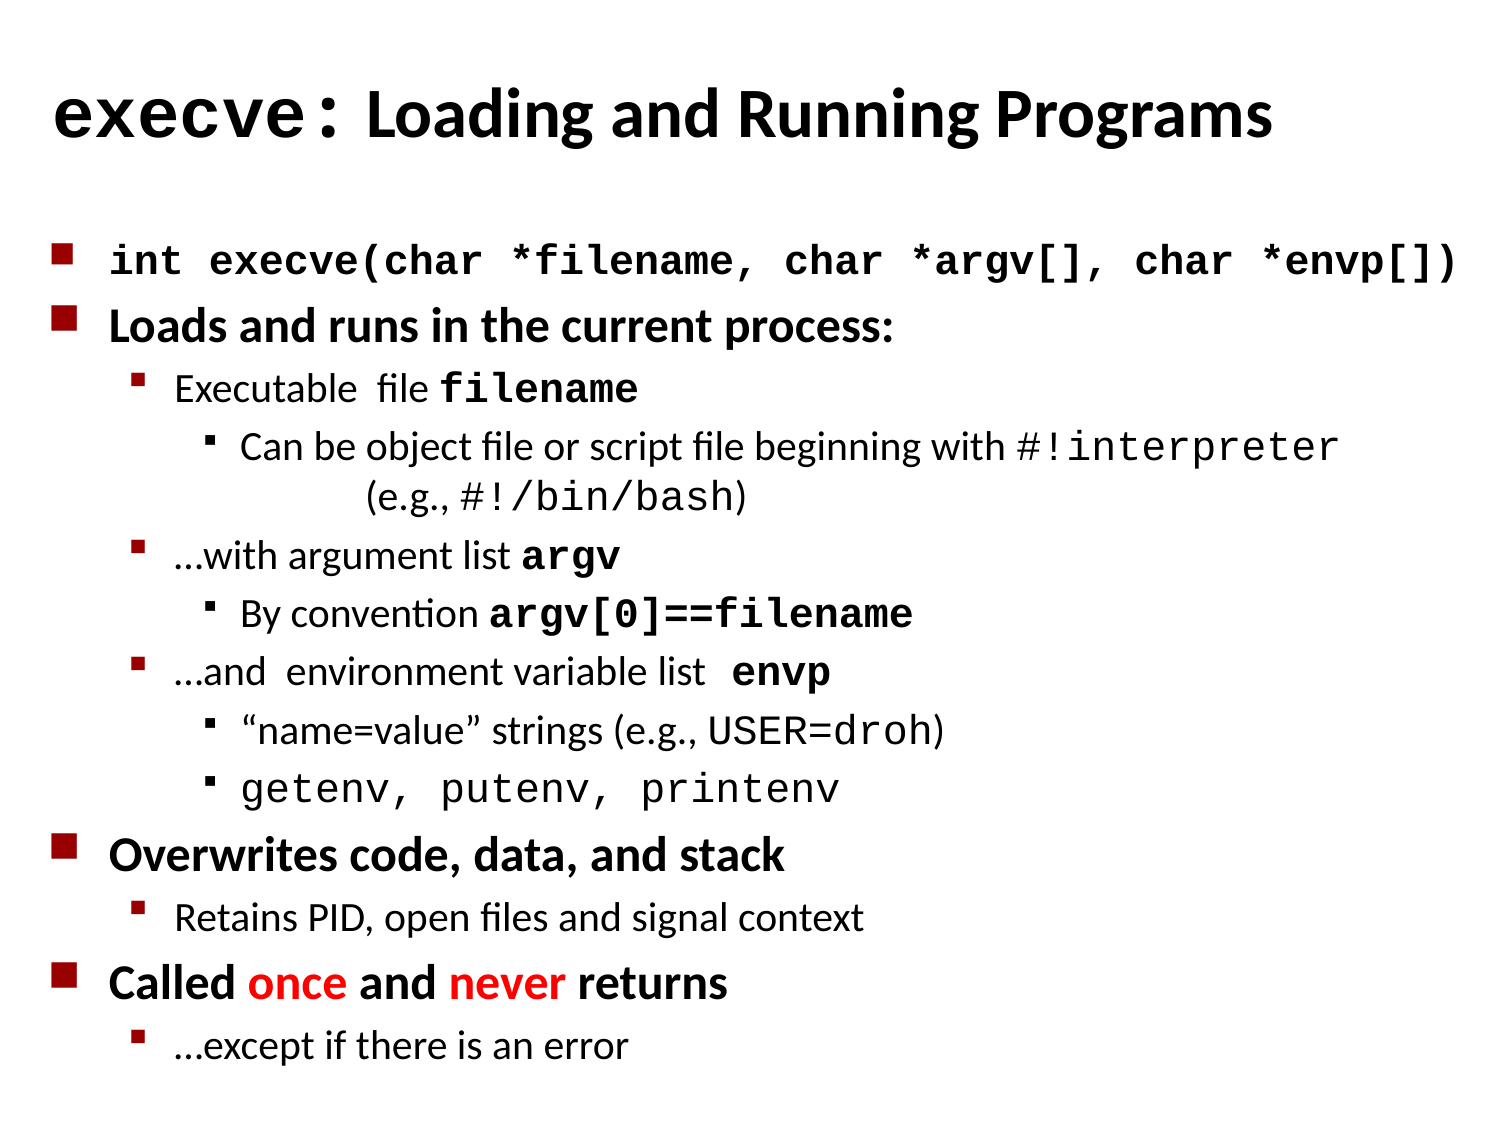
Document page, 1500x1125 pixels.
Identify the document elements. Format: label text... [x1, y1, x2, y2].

list int execve(char *filename, char *argv[], char *envp[]) Loads and runs in the current process: Executable file filename Can be object file or script file beginning with #!interpreter (e.g., #!/bin/bash) …with argument list argv By convention argv[0]==filename …and environment variable list envp “name=value” strings (e.g., USER=droh) getenv, putenv, printenv Overwrites code, data, and stack Retains PID, open files and signal context Called once and never returns …except if there is an error [37, 224, 1476, 1113]
title execve: Loading and Running Programs [37, 62, 1451, 157]
